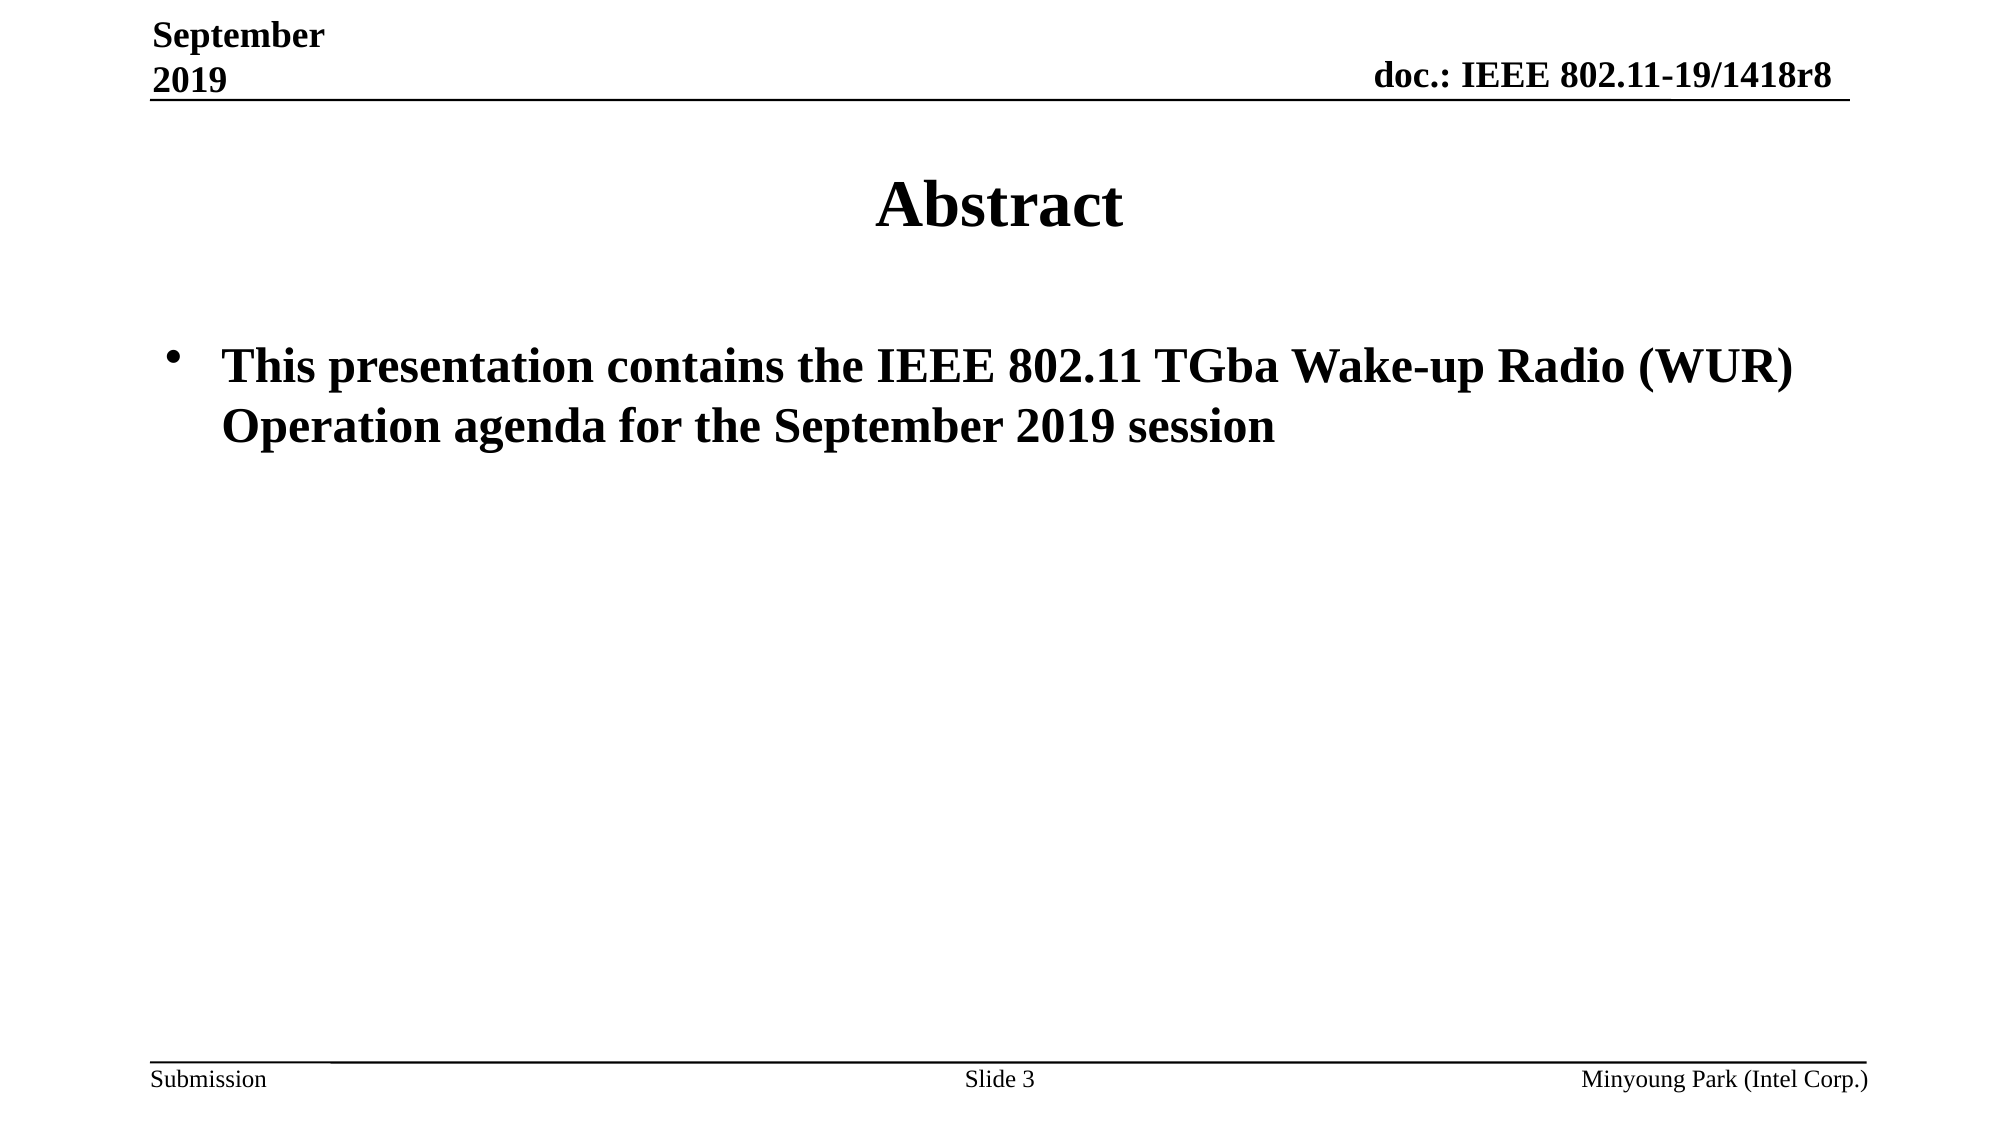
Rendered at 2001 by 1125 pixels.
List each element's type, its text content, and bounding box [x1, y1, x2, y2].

slide_number Slide 3 [964, 1061, 1036, 1093]
list This presentation contains the IEEE 802.11 TGba Wake-up Radio (WUR) Operation agenda for the September 2019 session [150, 324, 1850, 1000]
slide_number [152, 54, 347, 101]
title Abstract [150, 112, 1850, 288]
footer Minyoung Park (Intel Corp.) [1266, 1061, 1869, 1093]
